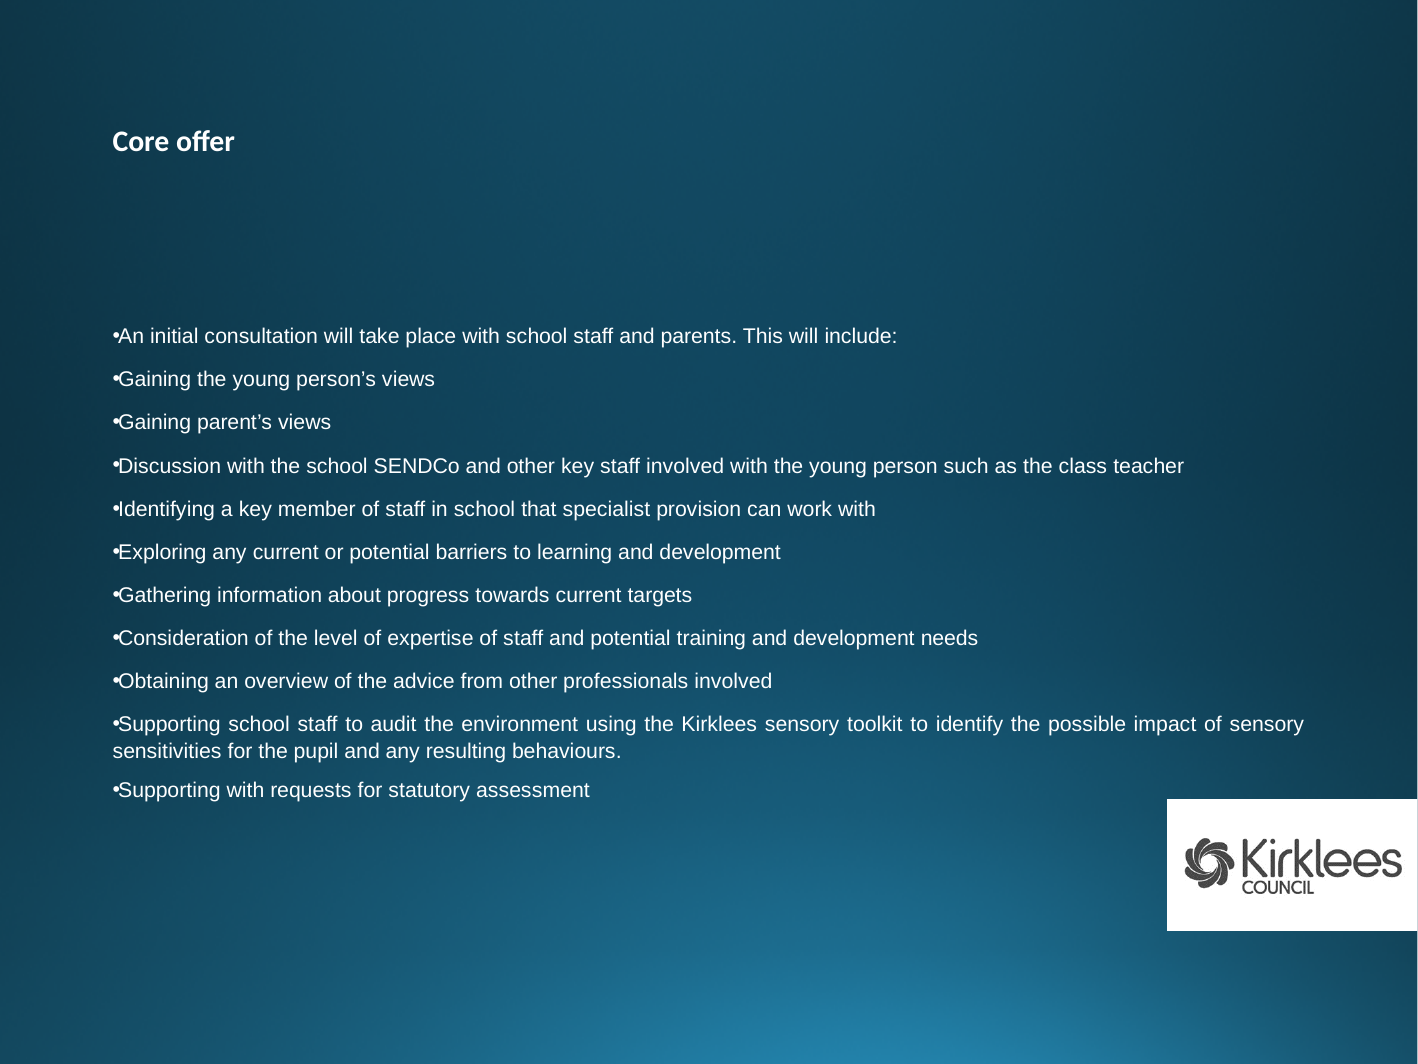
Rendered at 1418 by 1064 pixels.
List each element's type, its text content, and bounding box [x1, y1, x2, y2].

title Core offer [97, 56, 1320, 263]
list An initial consultation will take place with school staff and parents. This will include: Gaining the young person’s views Gaining parent’s views Discussion with the school SENDCo and other key staff involved with the young person such as the class teacher Identifying a key member of staff in school that specialist provision can work with Exploring any current or potential barriers to learning and development Gathering information about progress towards current targets Consideration of the level of expertise of staff and potential training and development needs Obtaining an overview of the advice from other professionals involved Supporting school staff to audit the environment using the Kirklees sensory toolkit to identify the possible impact of sensory sensitivities for the pupil and any resulting behaviours. Supporting with requests for statutory assessment [97, 277, 1320, 811]
picture [0, 0, 1418, 1064]
